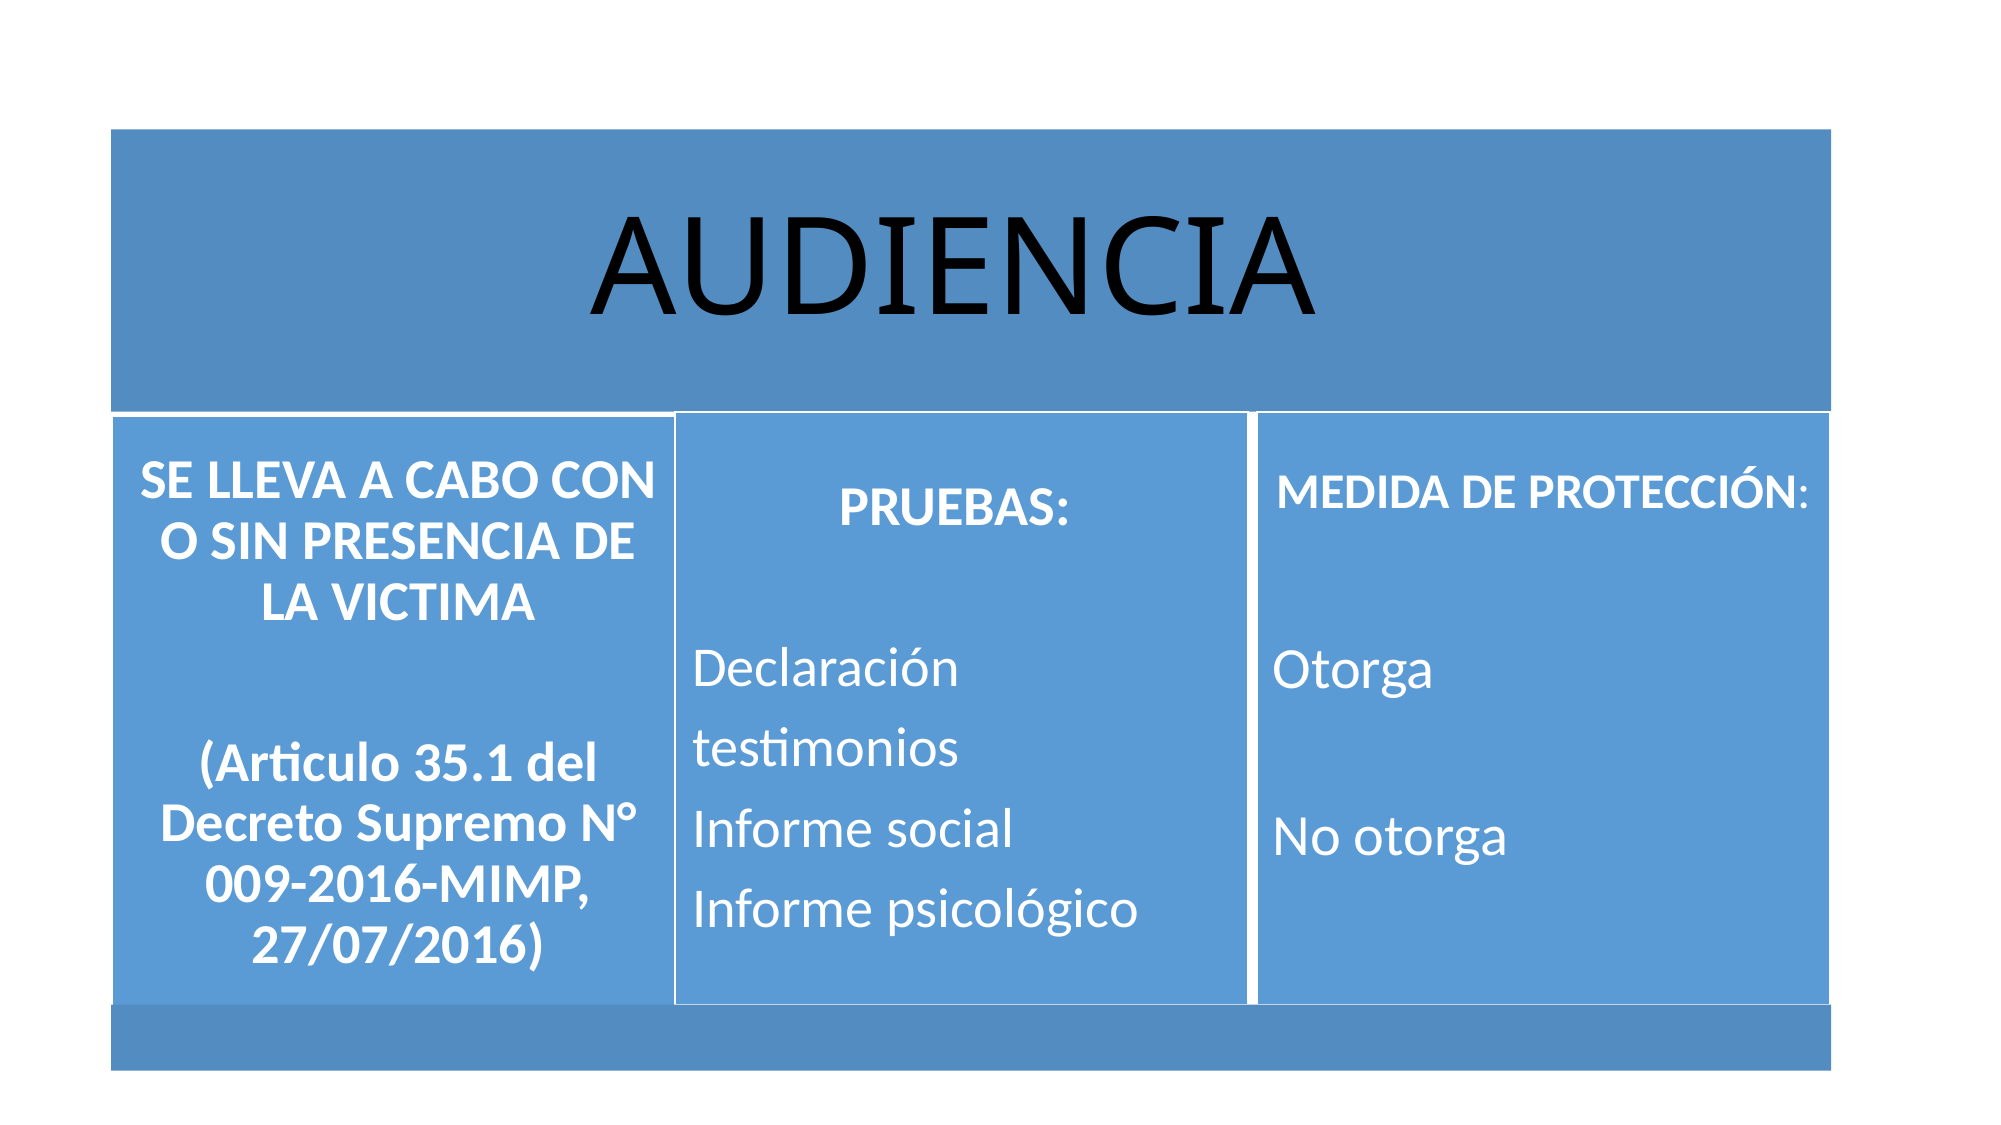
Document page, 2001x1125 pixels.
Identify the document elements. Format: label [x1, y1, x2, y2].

list [111, 129, 1832, 1071]
